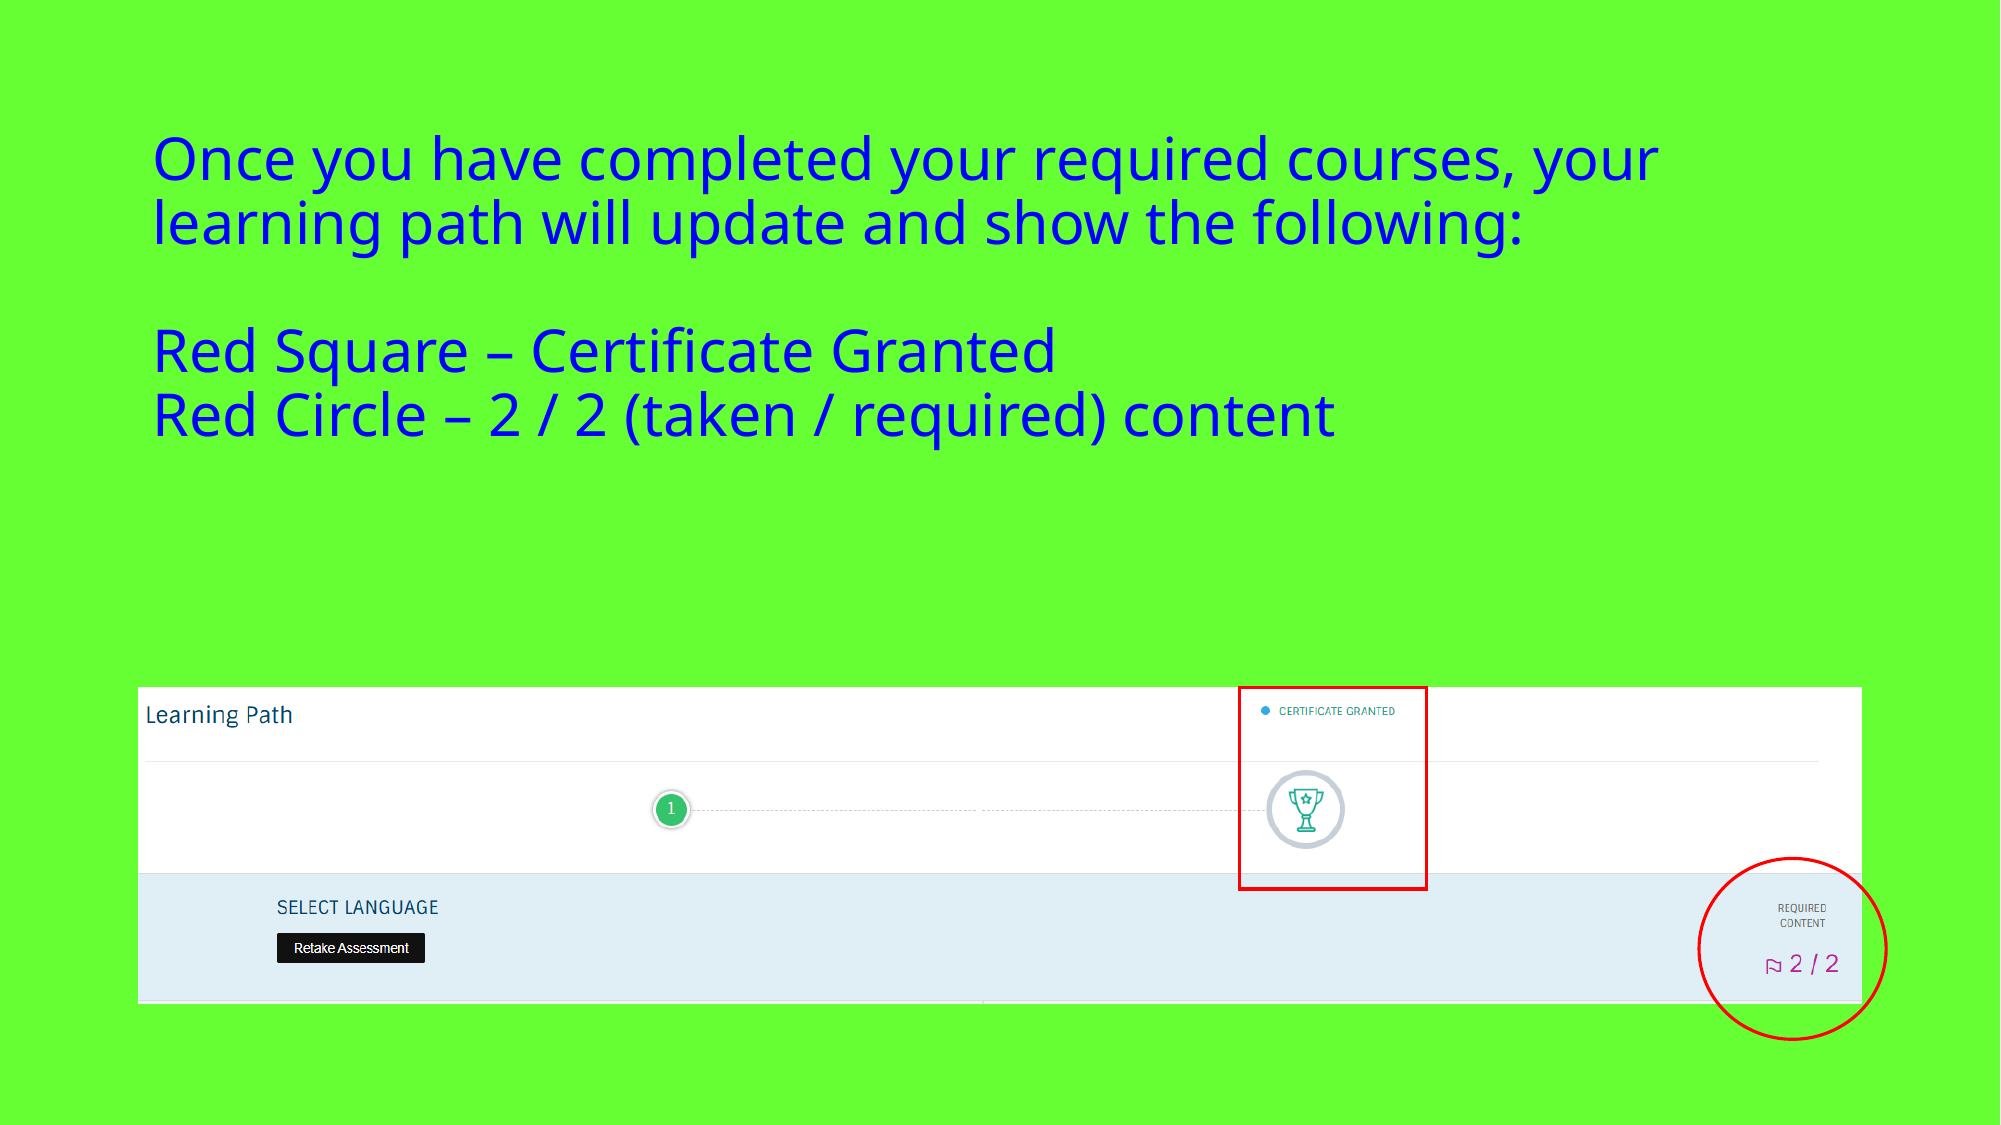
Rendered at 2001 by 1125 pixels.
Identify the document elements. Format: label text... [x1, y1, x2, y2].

text_box [1716, 886, 1888, 1041]
title Once you have completed your required courses, your learning path will update and show the following: Red Square – Certificate Granted Red Circle – 2 / 2 (taken / required) content [137, 121, 1863, 545]
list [136, 686, 1863, 1004]
